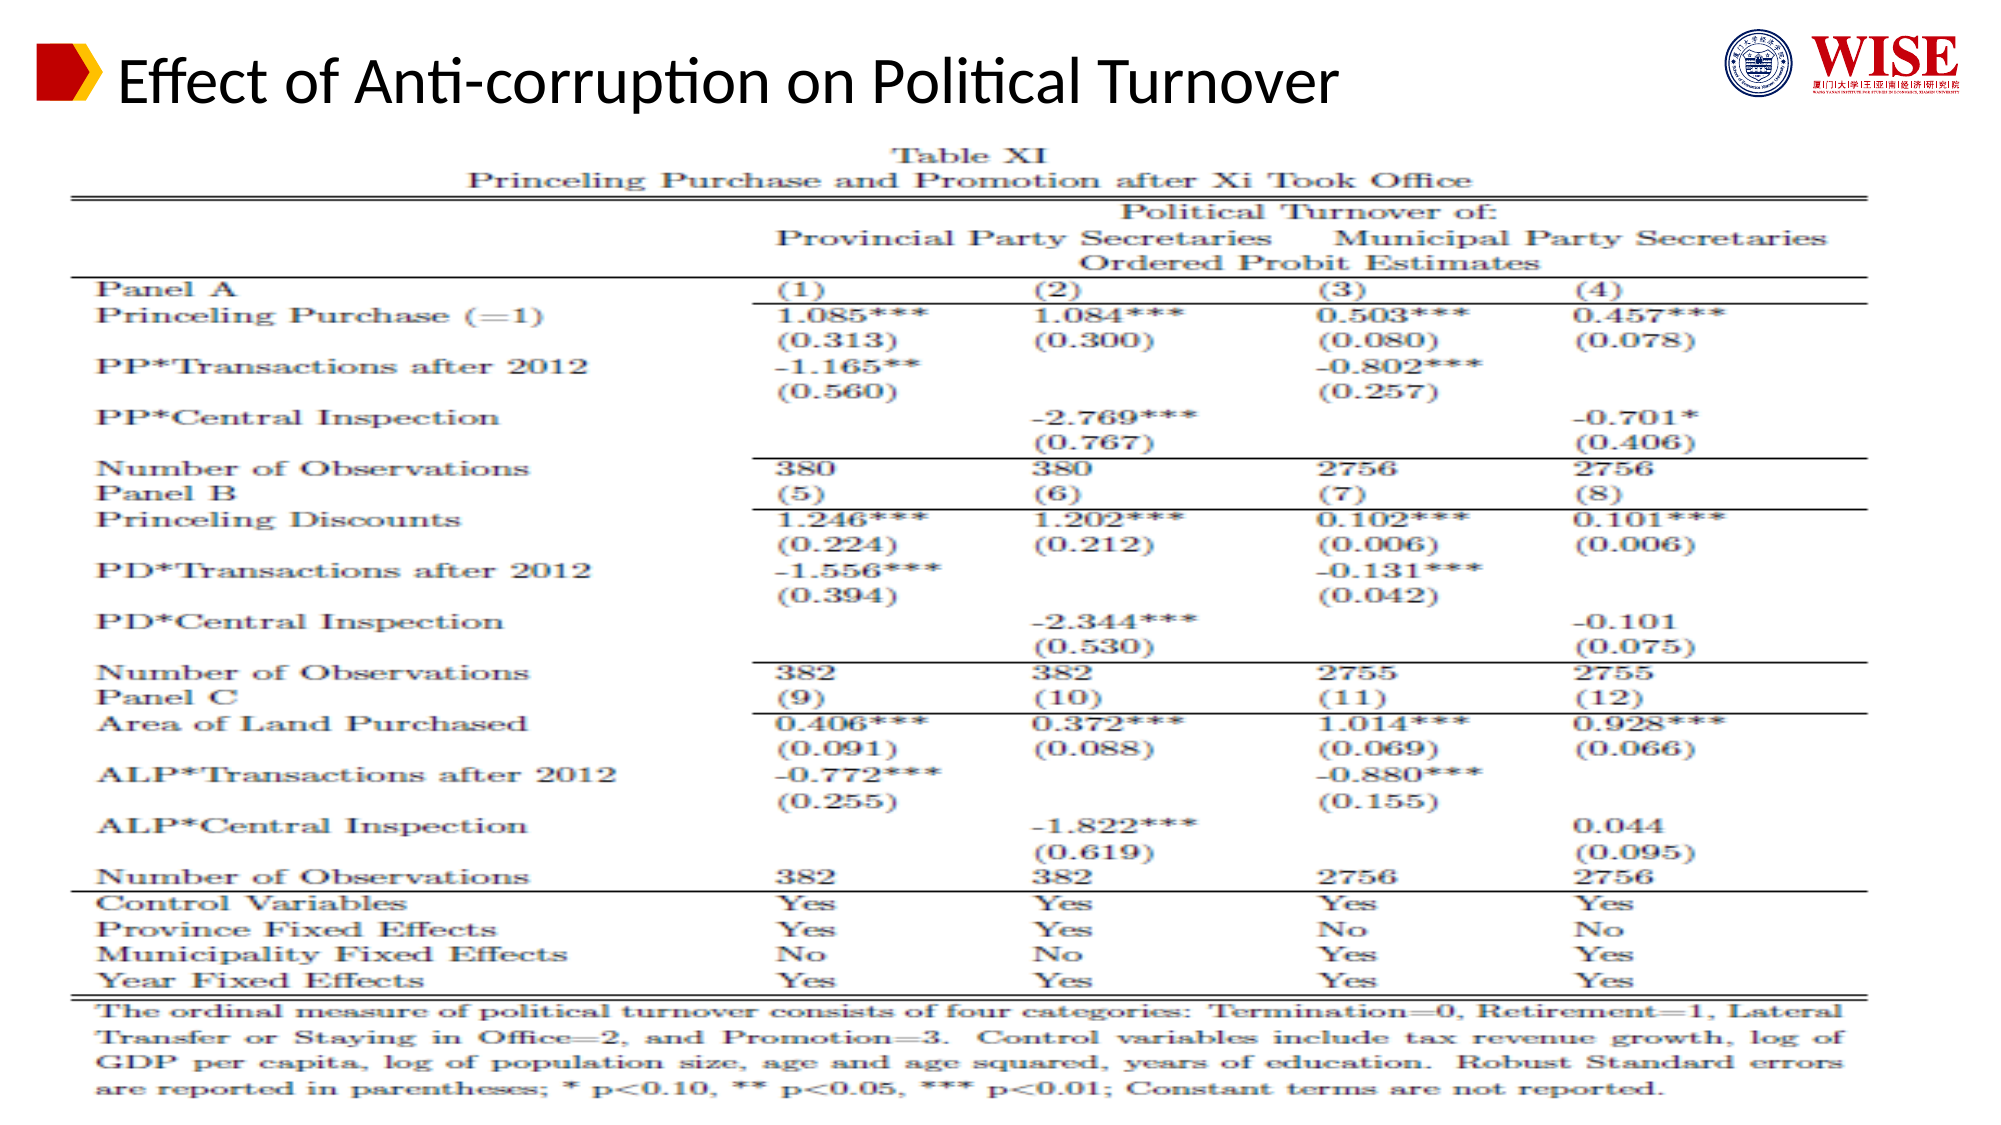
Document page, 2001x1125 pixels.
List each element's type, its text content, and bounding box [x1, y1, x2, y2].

picture [20, 137, 1960, 1100]
text_box [35, 42, 91, 102]
text_box Effect of Anti-corruption on Political Turnover [102, 29, 1671, 124]
picture [1724, 29, 1960, 98]
text_box [74, 42, 102, 102]
